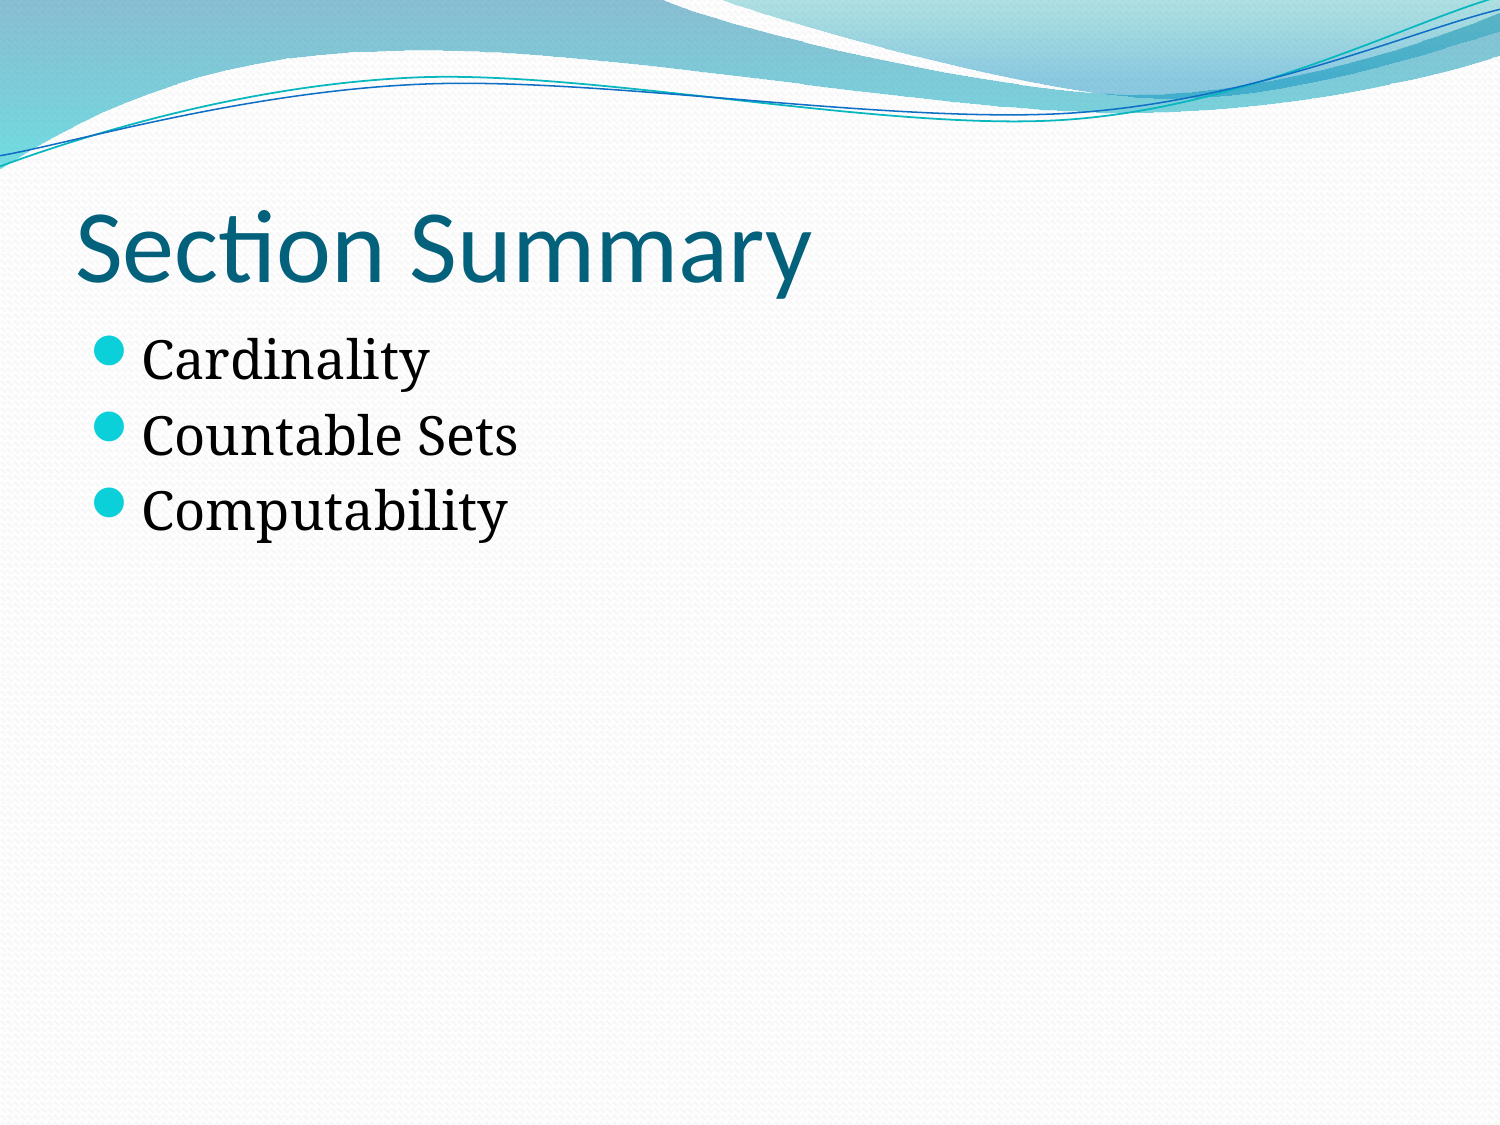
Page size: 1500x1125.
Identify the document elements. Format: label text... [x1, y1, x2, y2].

title Section Summary [75, 115, 1425, 303]
list Cardinality Countable Sets Computability [75, 317, 1425, 1038]
